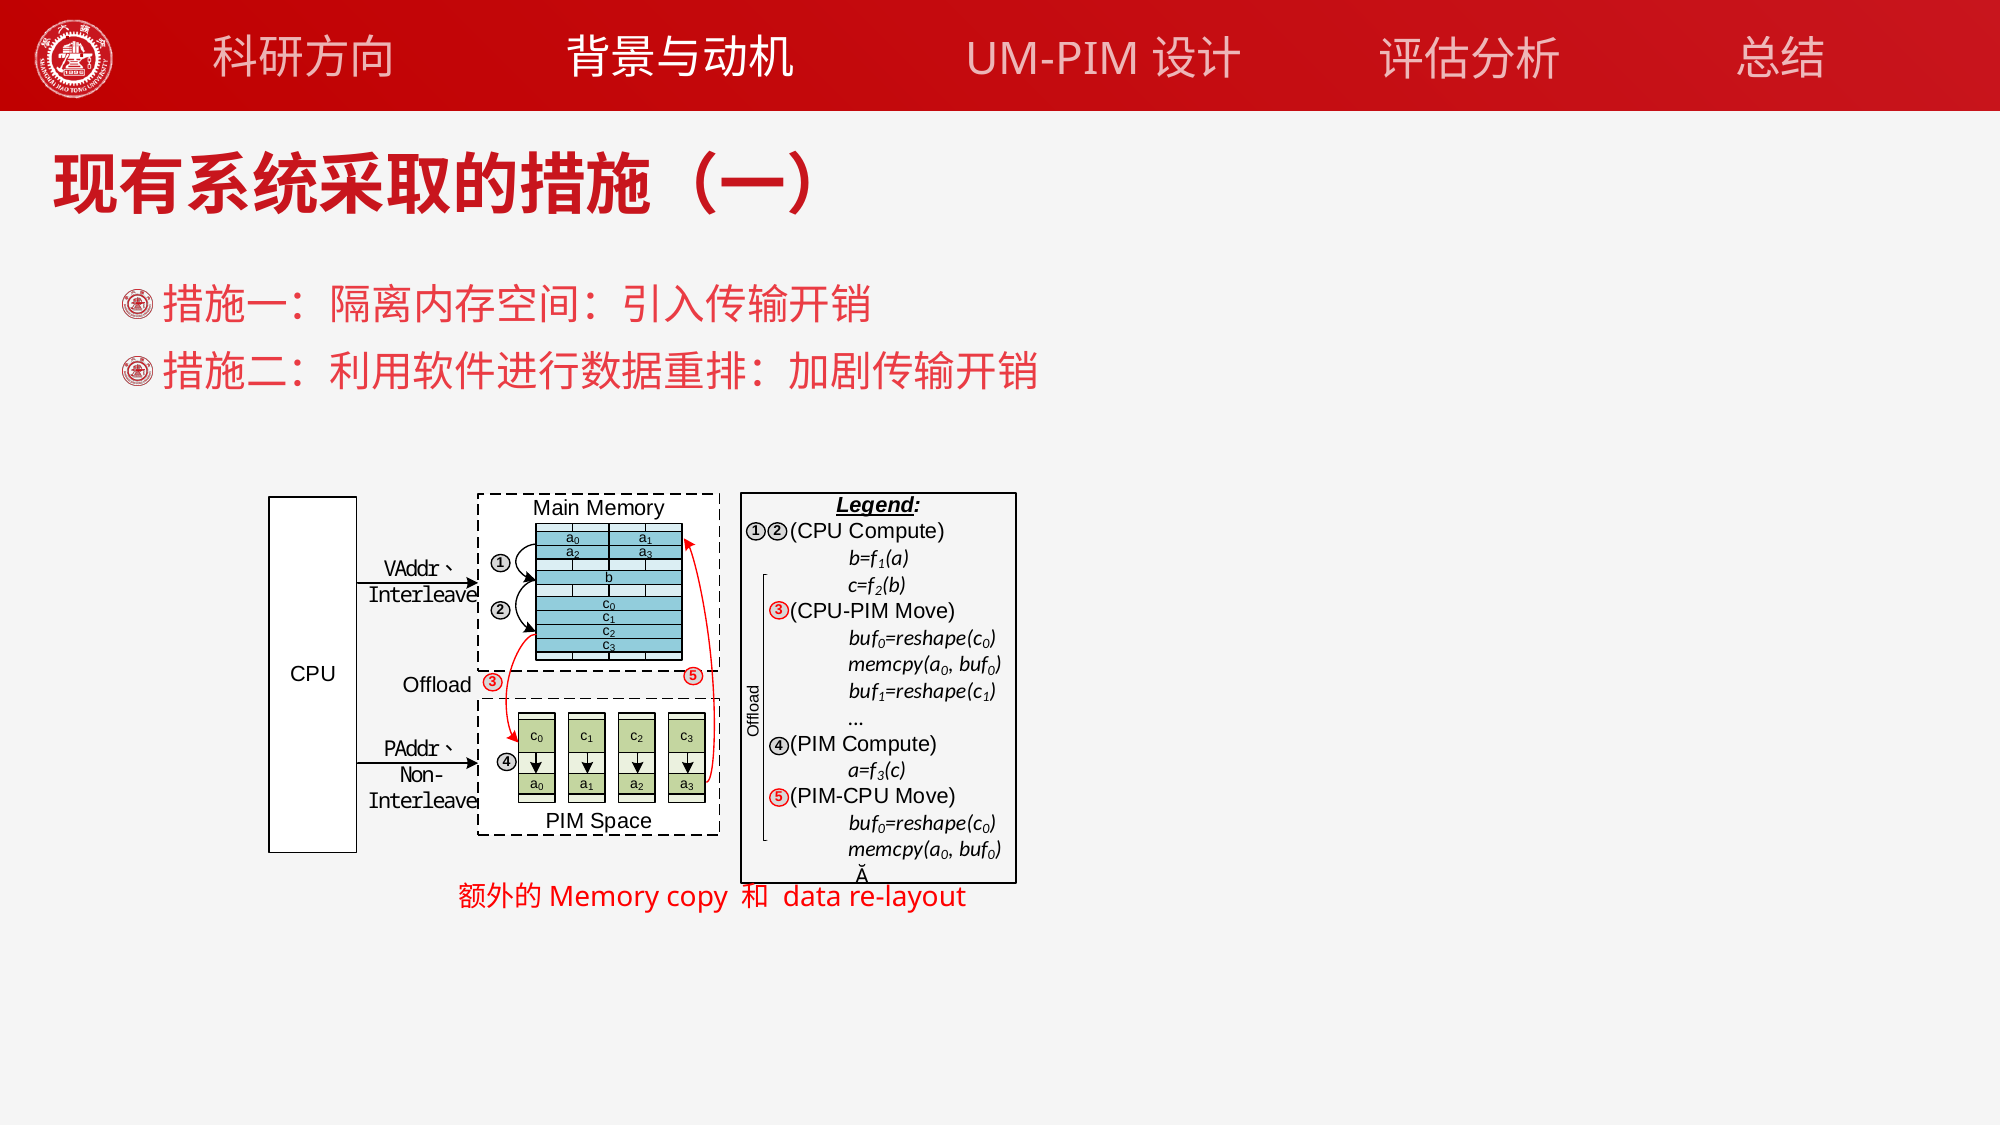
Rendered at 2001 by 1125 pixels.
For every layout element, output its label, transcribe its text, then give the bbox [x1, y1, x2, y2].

text_box 额外的Memory copy 和 data re-layout [443, 888, 1019, 920]
picture [122, 356, 153, 386]
text_box 科研方向 [197, 20, 601, 91]
picture [30, 13, 120, 102]
text_box 总结 [1720, 21, 2000, 92]
text_box 背景与动机 [550, 19, 953, 90]
list 措施一：隔离内存空间：引入传输开销 措施二：利用软件进行数据重排：加剧传输开销 [108, 276, 1940, 1084]
text_box UM-PIM设计 [950, 21, 1354, 92]
picture [122, 289, 153, 319]
text_box 评估分析 [1363, 22, 1720, 92]
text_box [240, 462, 1030, 888]
title 现有系统采取的措施（一） [37, 143, 1869, 239]
